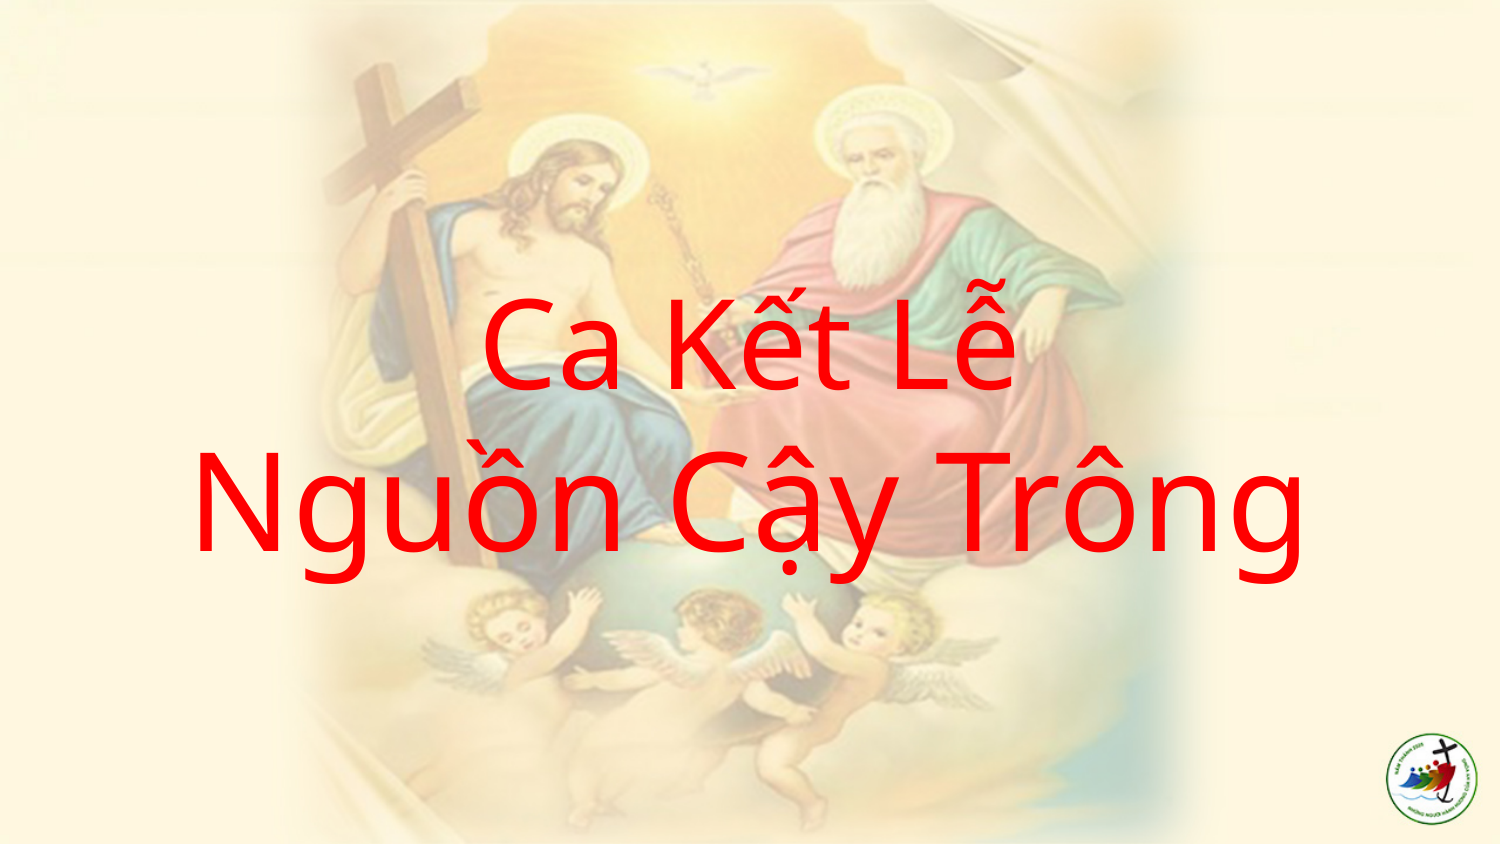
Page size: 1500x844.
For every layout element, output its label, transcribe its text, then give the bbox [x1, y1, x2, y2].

title Ca Kết Lễ Nguồn Cậy Trông [0, 0, 1500, 844]
